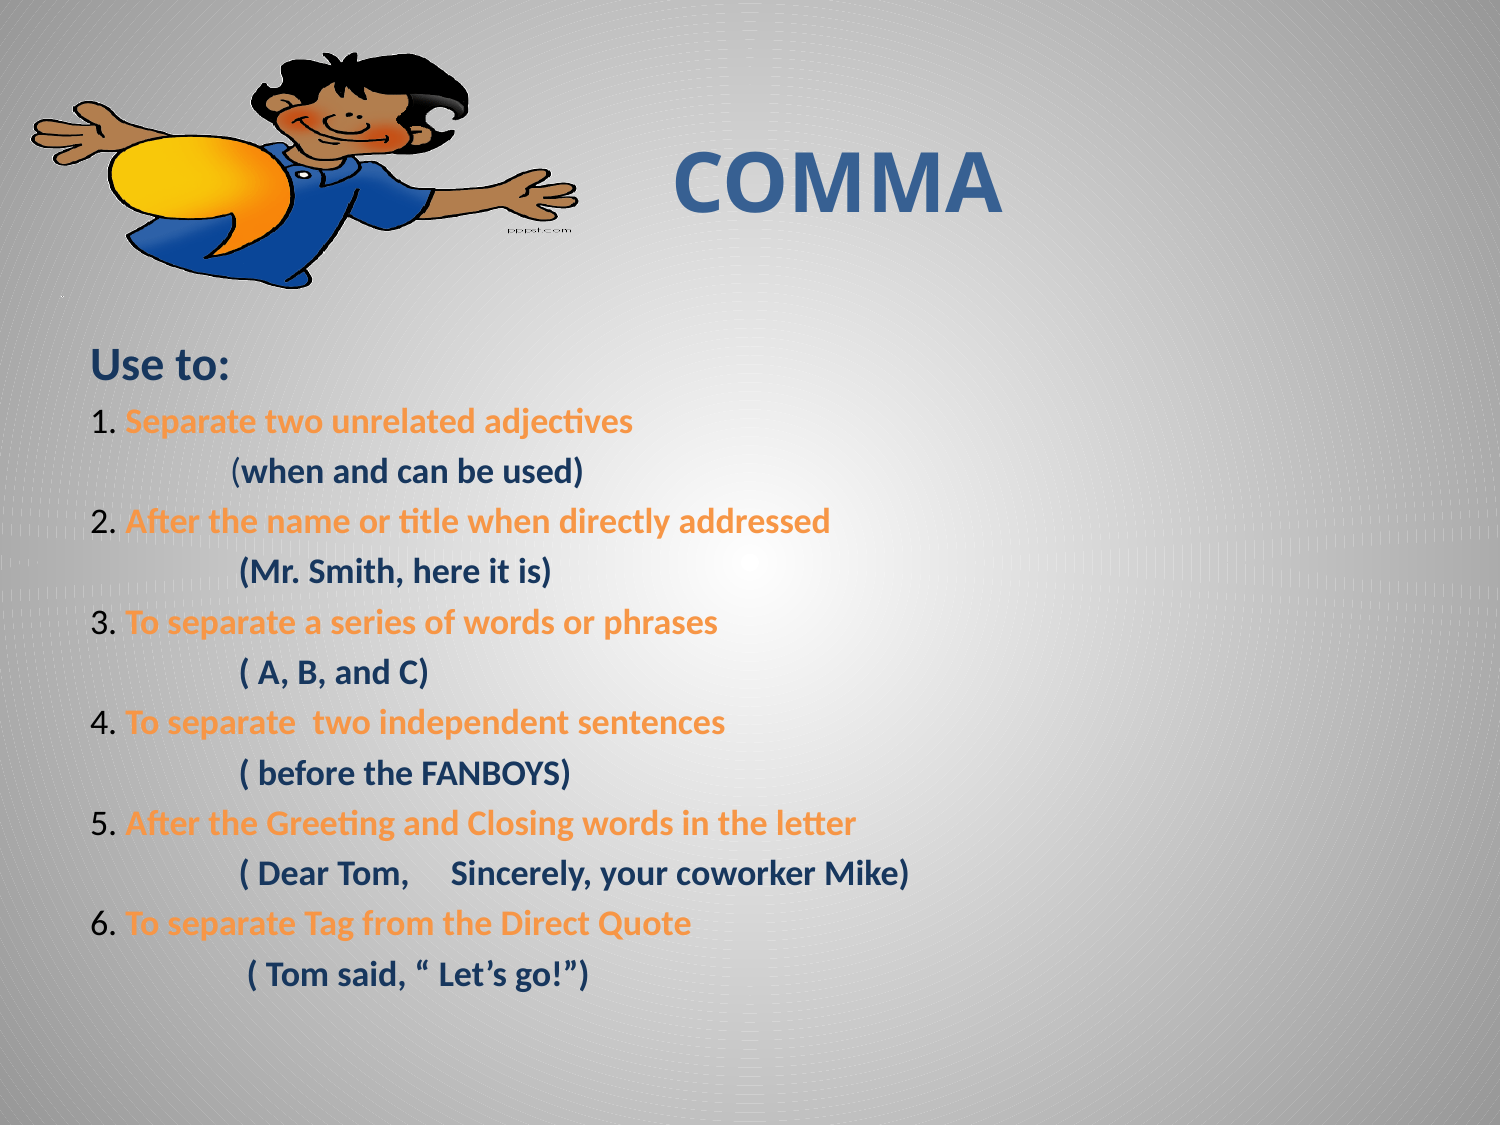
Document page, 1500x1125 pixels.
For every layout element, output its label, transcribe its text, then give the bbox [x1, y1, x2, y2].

picture [0, 37, 601, 301]
list Use to: 1. Separate two unrelated adjectives (when and can be used) 2. After the name or title when directly addressed (Mr. Smith, here it is) 3. To separate a series of words or phrases ( A, B, and C) 4. To separate two independent sentences ( before the FANBOYS) 5. After the Greeting and Closing words in the letter ( Dear Tom, Sincerely, your coworker Mike) 6. To separate Tag from the Direct Quote ( Tom said, “ Let’s go!”) [75, 324, 1425, 1005]
title COMMA [75, 45, 1425, 313]
